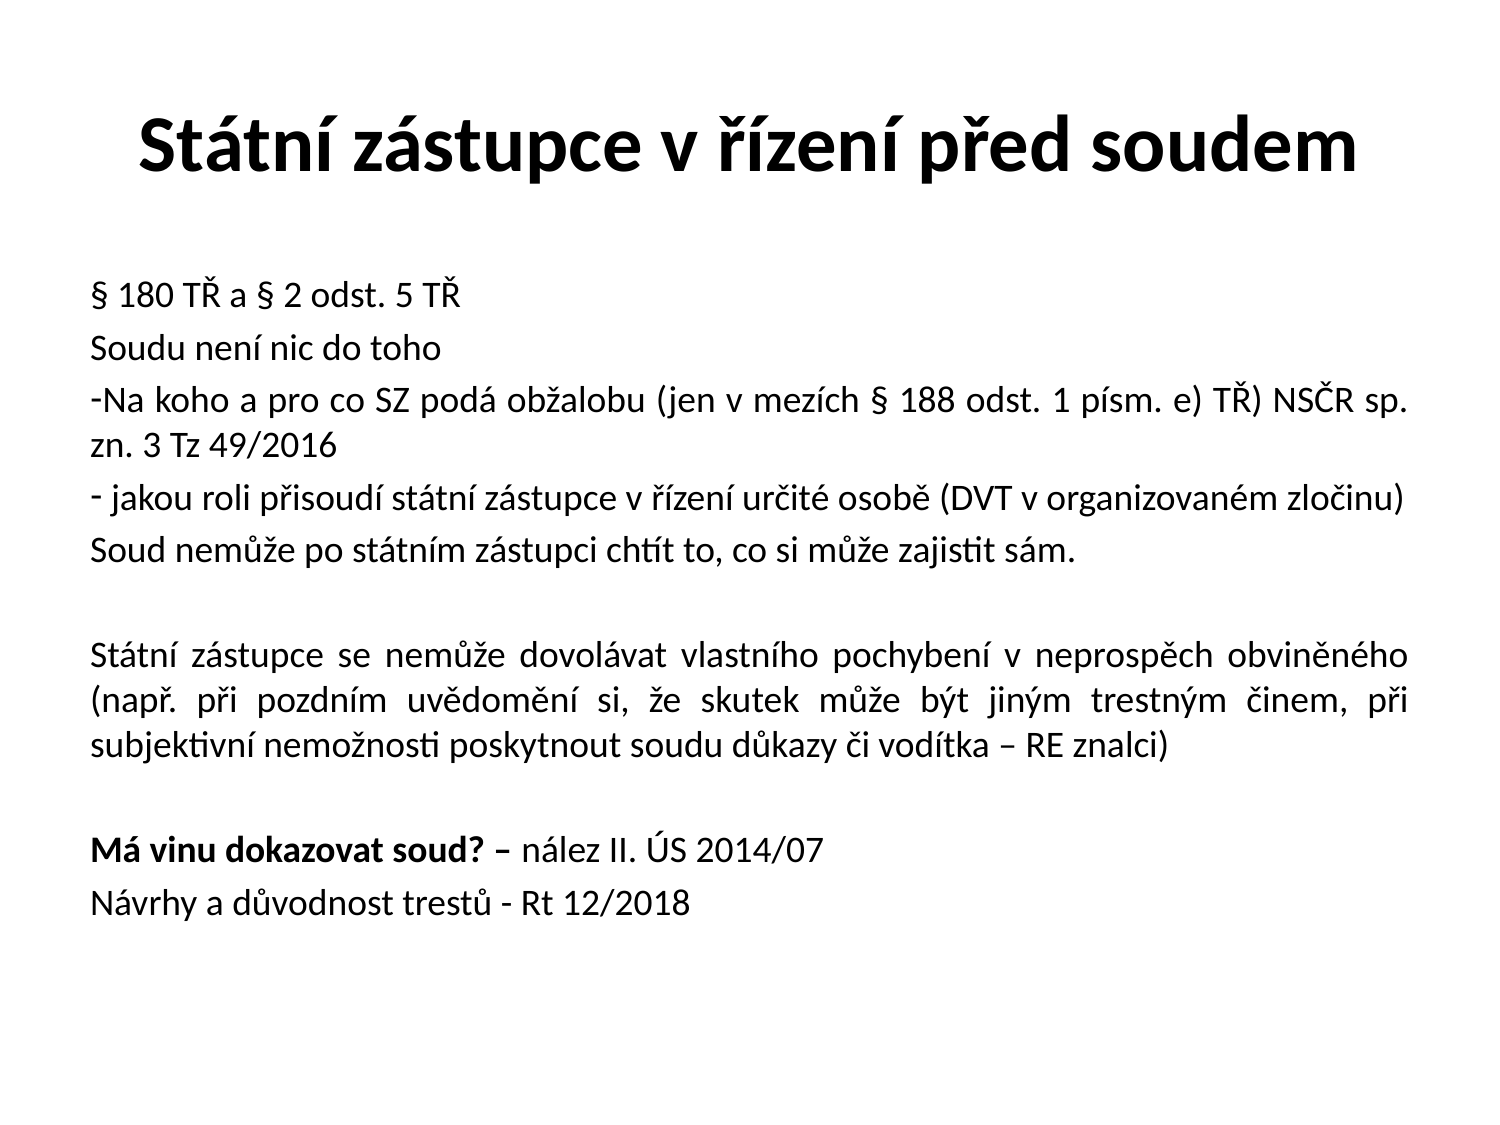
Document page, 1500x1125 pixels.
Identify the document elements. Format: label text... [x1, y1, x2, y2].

list § 180 TŘ a § 2 odst. 5 TŘ Soudu není nic do toho Na koho a pro co SZ podá obžalobu (jen v mezích § 188 odst. 1 písm. e) TŘ) NSČR sp. zn. 3 Tz 49/2016 jakou roli přisoudí státní zástupce v řízení určité osobě (DVT v organizovaném zločinu) Soud nemůže po státním zástupci chtít to, co si může zajistit sám. Státní zástupce se nemůže dovolávat vlastního pochybení v neprospěch obviněného (např. při pozdním uvědomění si, že skutek může být jiným trestným činem, při subjektivní nemožnosti poskytnout soudu důkazy či vodítka – RE znalci) Má vinu dokazovat soud? – nález II. ÚS 2014/07 Návrhy a důvodnost trestů - Rt 12/2018 [75, 262, 1425, 1005]
title Státní zástupce v řízení před soudem [75, 45, 1425, 233]
